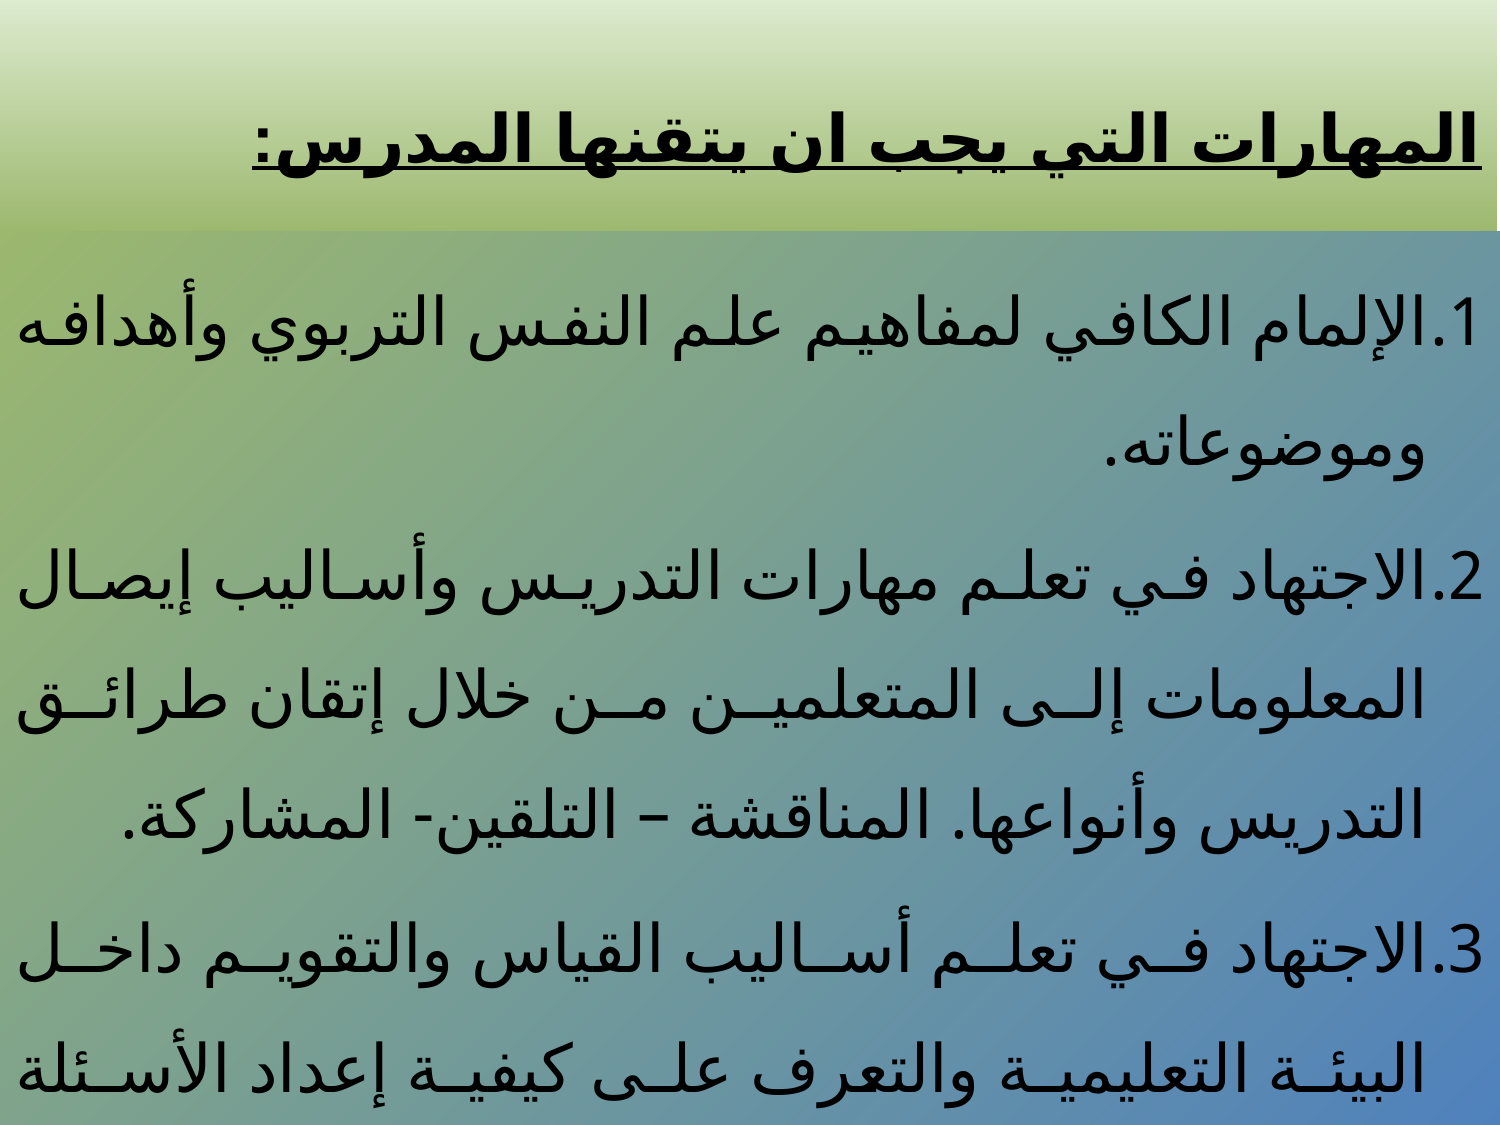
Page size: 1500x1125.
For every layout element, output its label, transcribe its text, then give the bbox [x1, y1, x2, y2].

subtitle الإلمام الكافي لمفاهيم علم النفس التربوي وأهدافه وموضوعاته. الاجتهاد في تعلم مهارات التدريس وأساليب إيصال المعلومات إلى المتعلمين من خلال إتقان طرائق التدريس وأنواعها. المناقشة – التلقين- المشاركة. الاجتهاد في تعلم أساليب القياس والتقويم داخل البيئة التعليمية والتعرف على كيفية إعداد الأسئلة وأنواعها وتكميمها. [0, 231, 1500, 1125]
title المهارات التي يجب ان يتقنها المدرس: [0, 0, 1497, 231]
